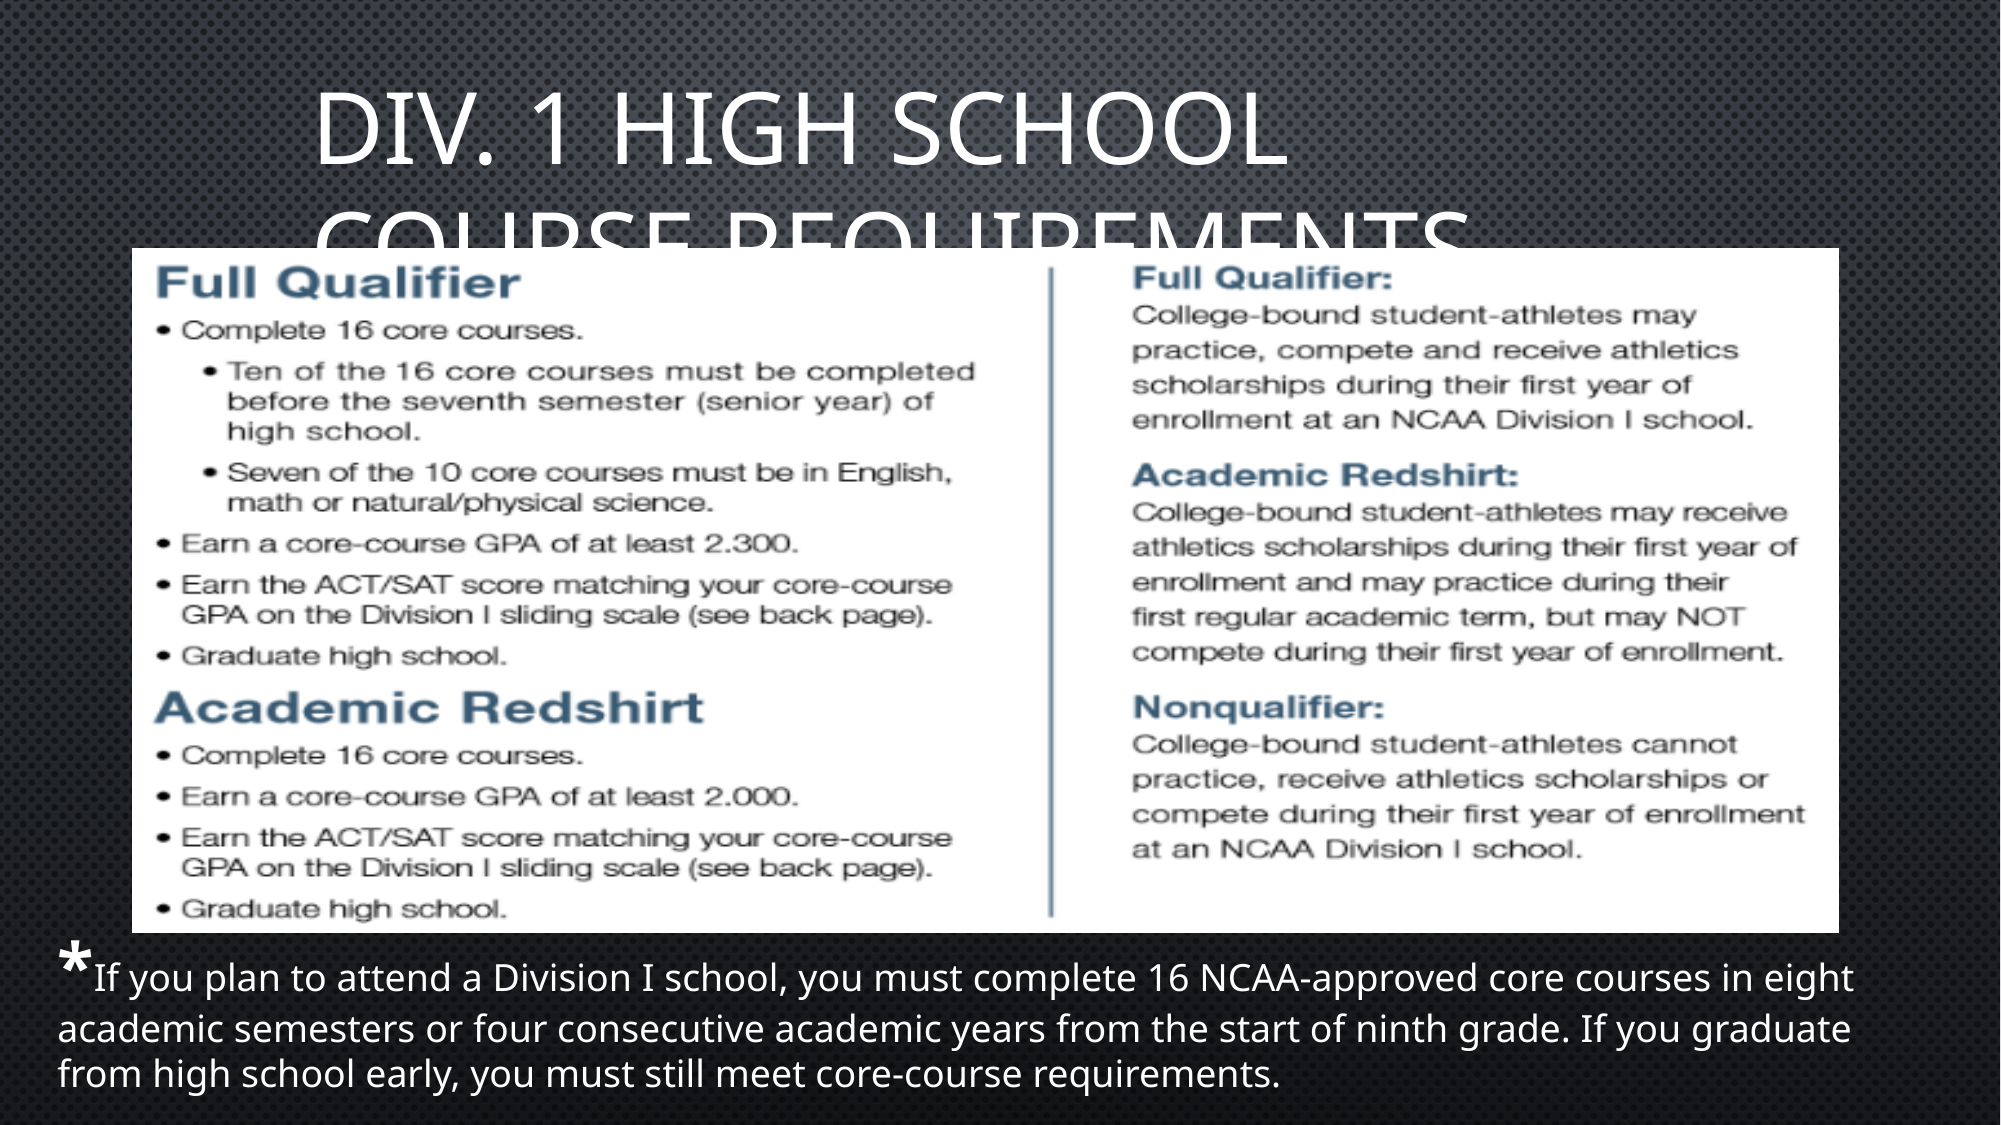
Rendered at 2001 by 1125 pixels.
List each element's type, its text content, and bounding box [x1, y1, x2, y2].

text_box *If you plan to attend a Division I school, you must complete 16 NCAA-approved core courses in eight academic semesters or four consecutive academic years from the start of ninth grade. If you graduate from high school early, you must still meet core-course requirements. [42, 917, 1937, 1103]
picture [132, 248, 1840, 934]
title Div. 1 High School Course requirements [296, 27, 1699, 248]
